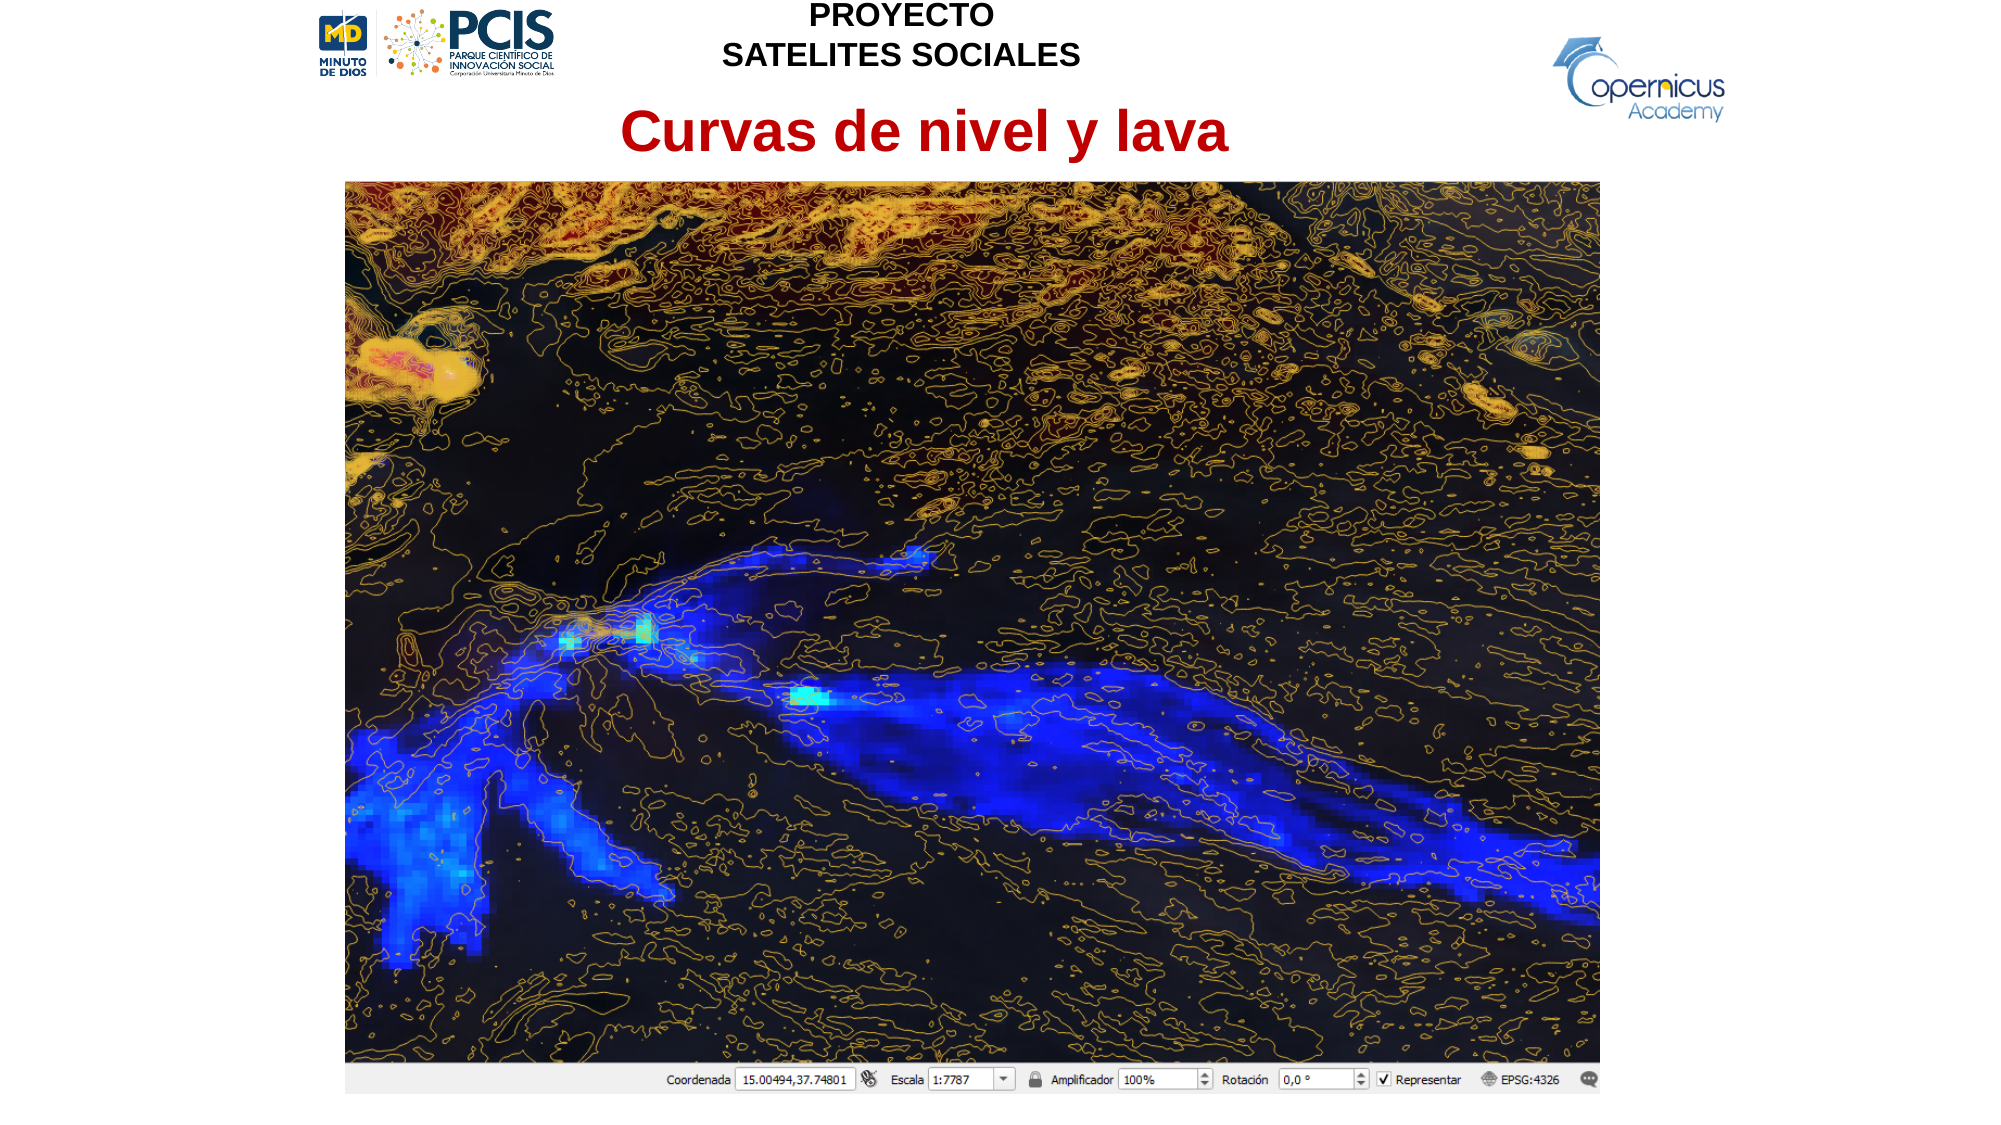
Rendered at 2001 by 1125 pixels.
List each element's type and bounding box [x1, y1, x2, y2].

picture [1548, 29, 1730, 135]
text_box [319, 0, 1600, 1094]
